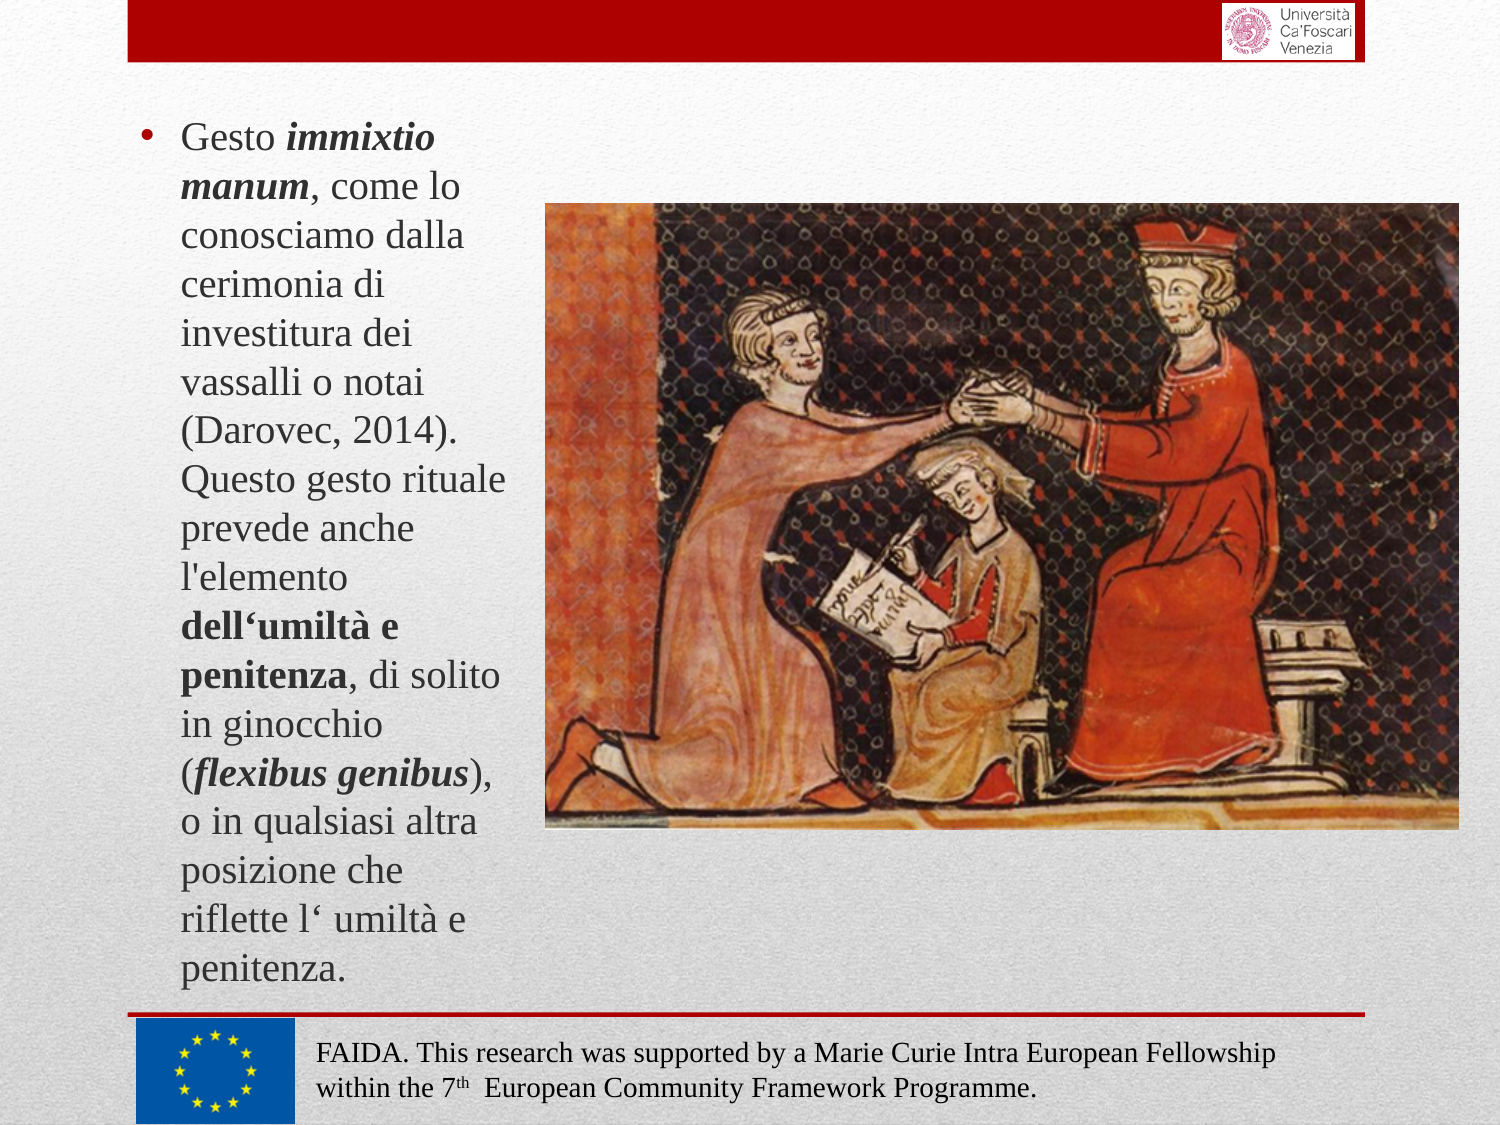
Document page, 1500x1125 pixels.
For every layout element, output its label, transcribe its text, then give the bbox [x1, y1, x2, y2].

picture [1221, 2, 1356, 61]
text_box FAIDA. This research was supported by a Marie Curie Intra European Fellowship within the 7th European Community Framework Programme. [301, 1026, 1355, 1111]
list Gesto immixtio manum, come lo conosciamo dalla cerimonia di investitura dei vassalli o notai (Darovec, 2014). Questo gesto rituale prevede anche l'elemento dell‘umiltà e penitenza, di solito in ginocchio (flexibus genibus), o in qualsiasi altra posizione che riflette l‘ umiltà e penitenza. [125, 99, 526, 1000]
picture [135, 1017, 296, 1125]
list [544, 202, 1460, 831]
